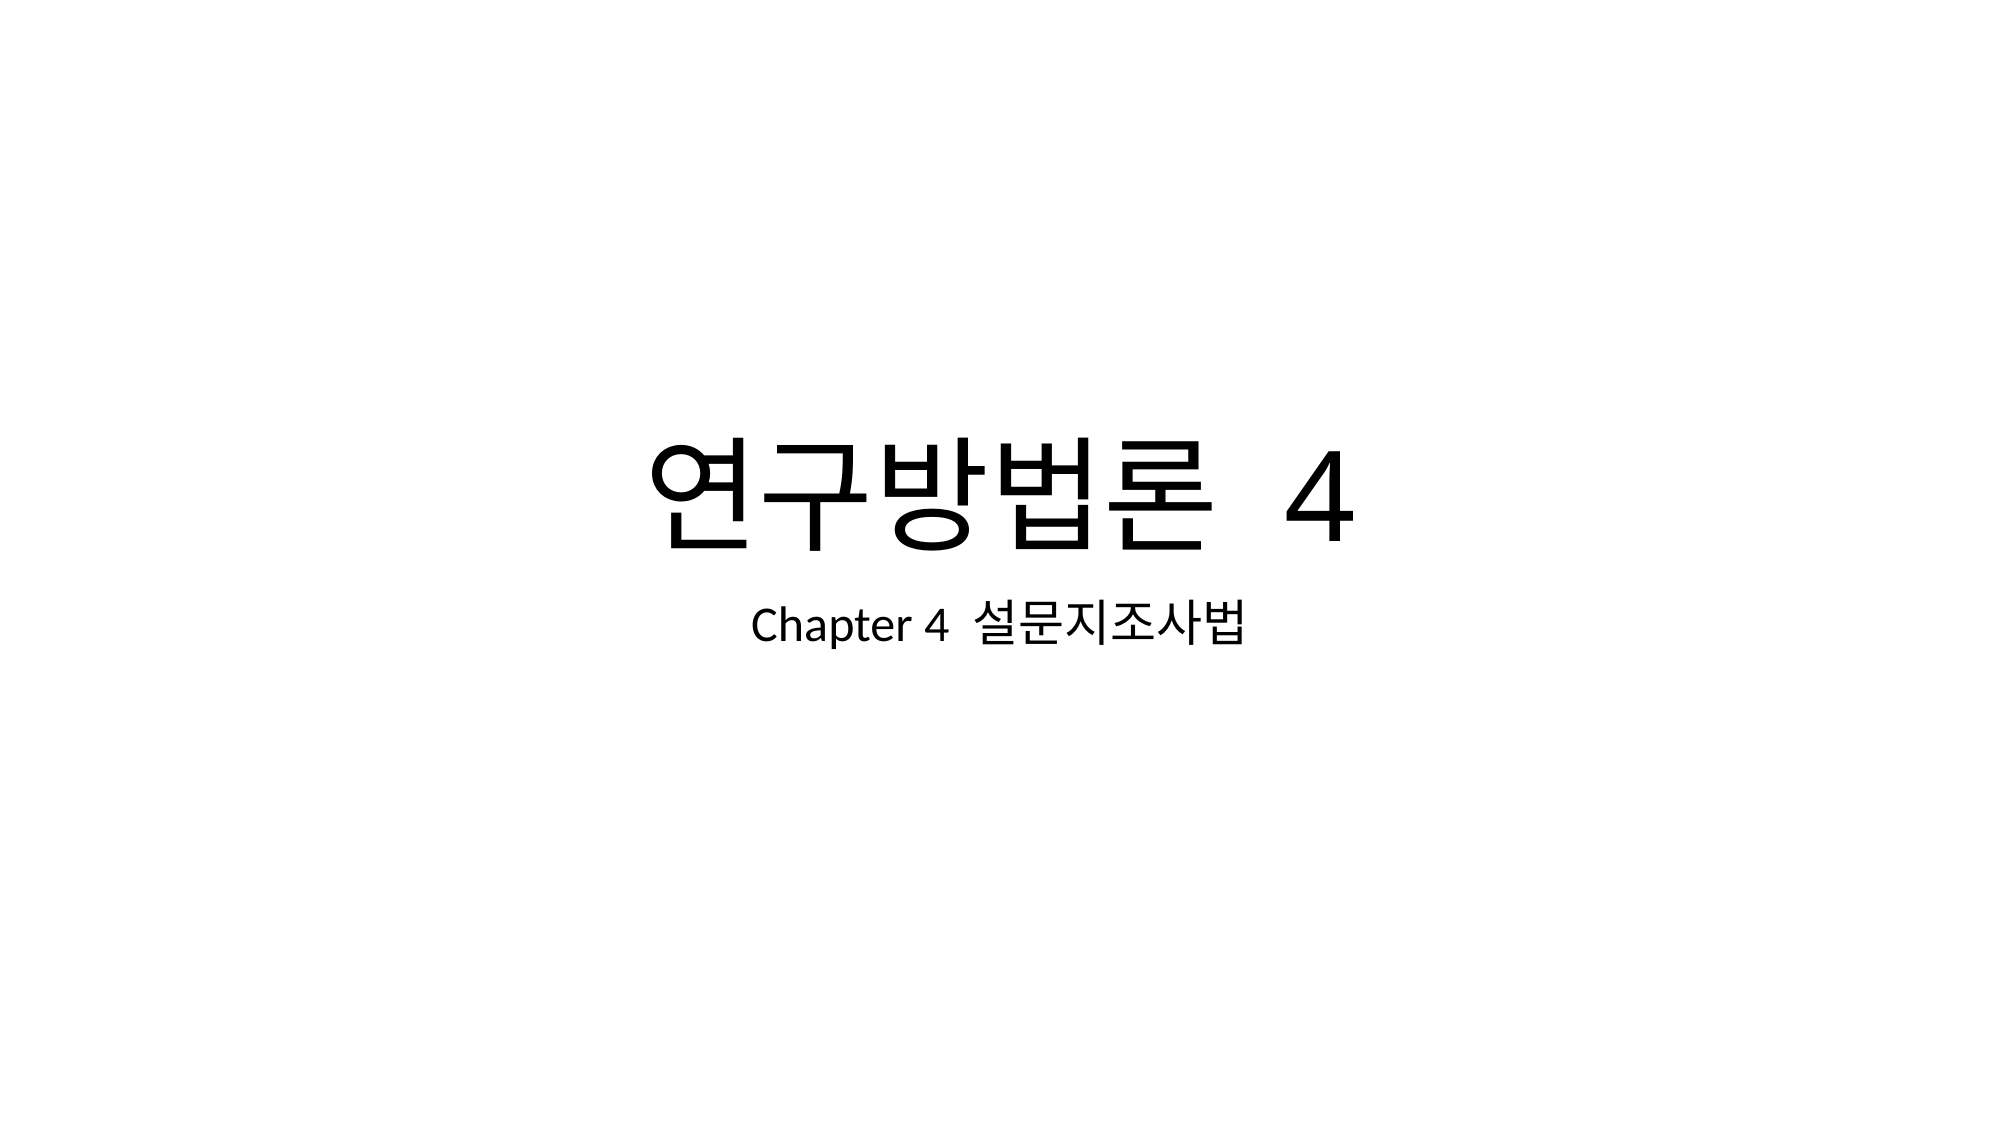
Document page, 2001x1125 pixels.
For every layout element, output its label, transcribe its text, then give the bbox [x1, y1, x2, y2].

subtitle Chapter 4 설문지조사법 [249, 590, 1750, 863]
title 연구방법론 4 [249, 184, 1750, 576]
